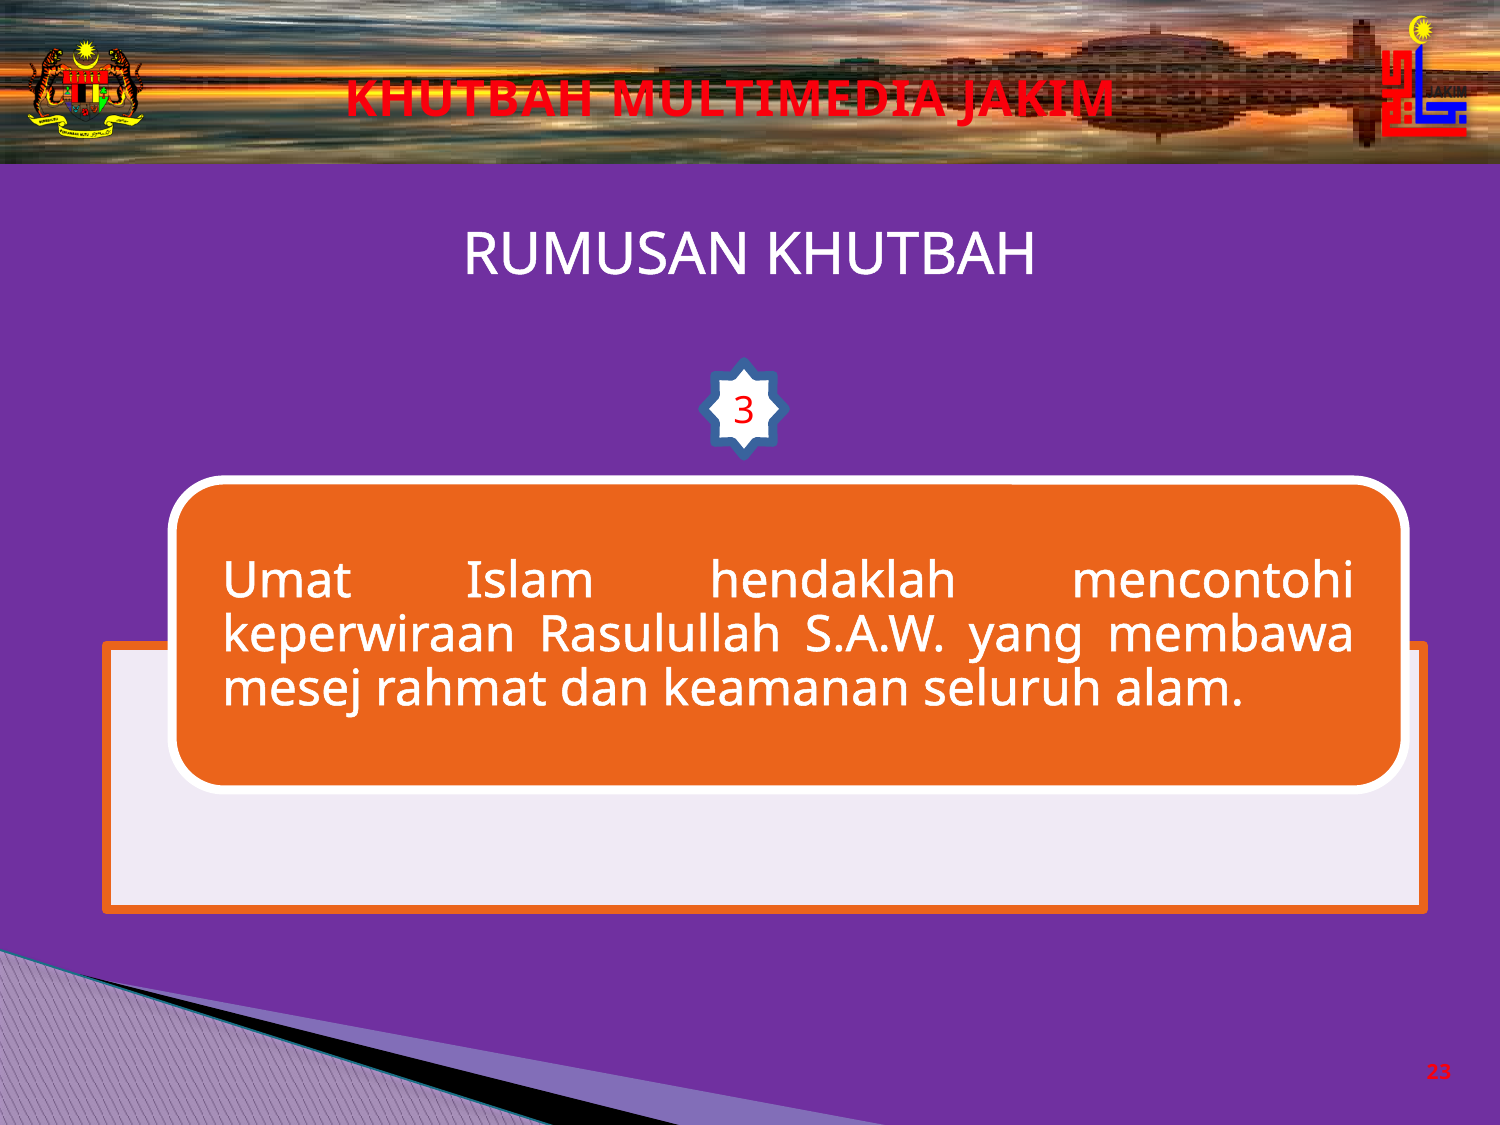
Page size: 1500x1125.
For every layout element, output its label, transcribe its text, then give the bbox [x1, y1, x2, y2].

slide_number 23 [1341, 1034, 1466, 1094]
text_box RUMUSAN KHUTBAH [0, 208, 1500, 293]
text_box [106, 332, 1424, 1048]
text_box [0, 0, 1500, 165]
